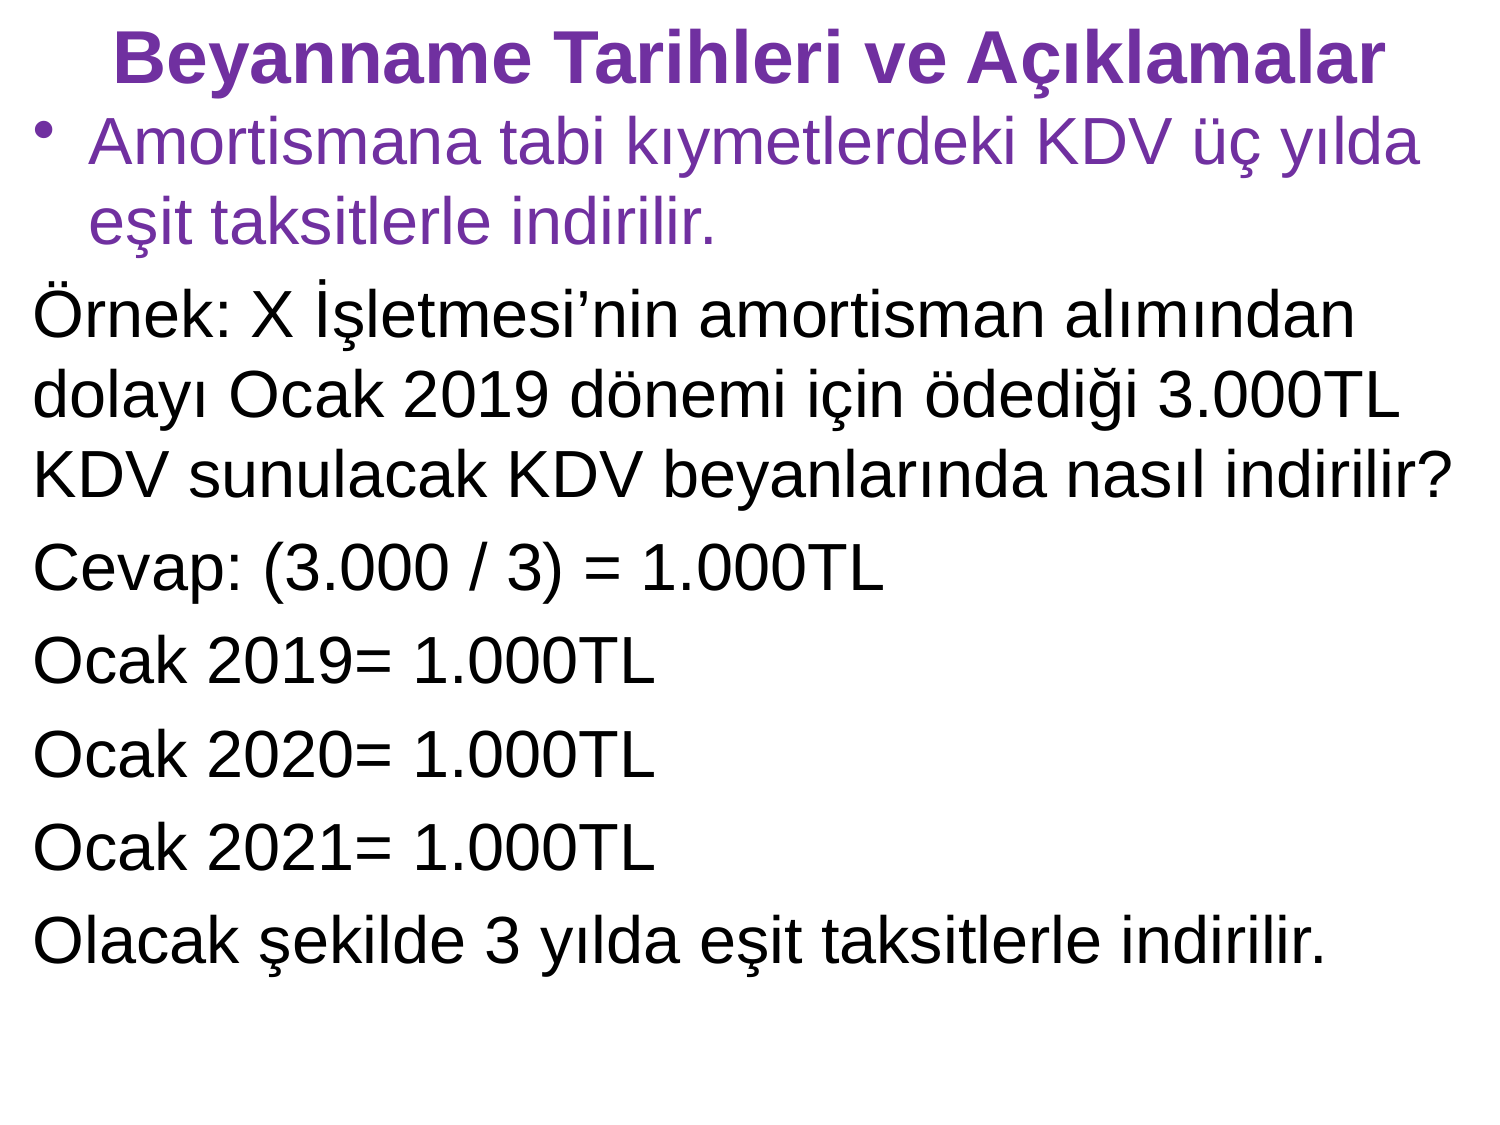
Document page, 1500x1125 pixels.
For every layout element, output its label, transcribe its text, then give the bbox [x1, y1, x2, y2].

title Beyanname Tarihleri ve Açıklamalar [75, 0, 1425, 90]
list Amortismana tabi kıymetlerdeki KDV üç yılda eşit taksitlerle indirilir. Örnek: X İşletmesi’nin amortisman alımından dolayı Ocak 2019 dönemi için ödediği 3.000TL KDV sunulacak KDV beyanlarında nasıl indirilir? Cevap: (3.000 / 3) = 1.000TL Ocak 2019= 1.000TL Ocak 2020= 1.000TL Ocak 2021= 1.000TL Olacak şekilde 3 yılda eşit taksitlerle indirilir. [17, 90, 1471, 1106]
